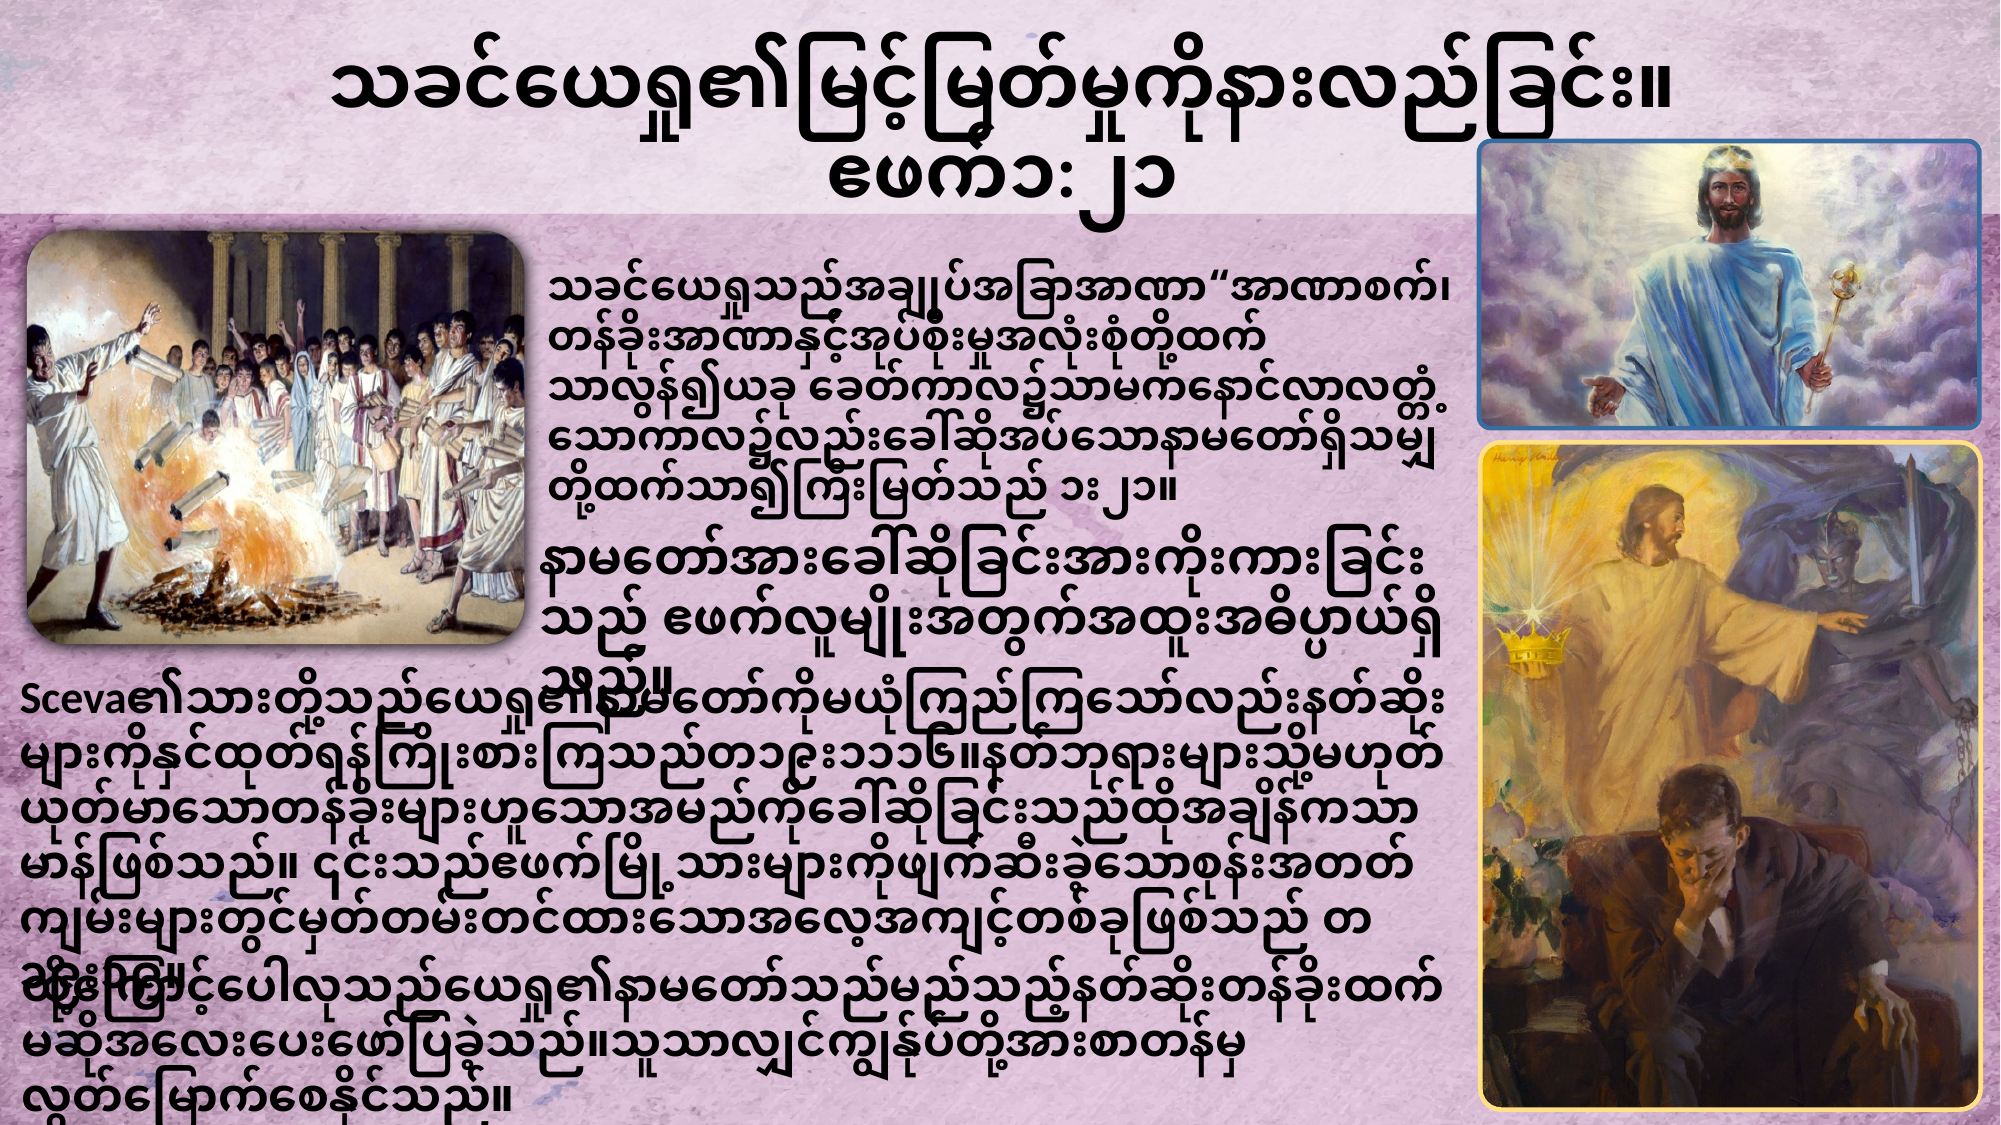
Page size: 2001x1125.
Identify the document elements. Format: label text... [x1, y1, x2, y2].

text_box သခင်ယေရှု၏မြင့်မြတ်မှုကိုနားလည်ခြင်း။ ဧဖက်၁:၂၁ [2, 25, 2000, 221]
text_box သခင်ယေရှုသည်အချုပ်အခြာအာဏာ“အာဏာစက်၊တန်ခိုးအာဏာနှင့်အုပ်စိုးမှုအလုံးစုံတို့ထက်သာလွန်၍ယခု ခေတ်ကာလ၌သာမကနောင်လာလတ္တံ့သောကာလ၌လည်းခေါ်ဆိုအပ်သောနာမတော်ရှိသမျှတို့ထက်သာ၍ကြီးမြတ်သည် ၁း၂၁။ [535, 251, 1489, 517]
text_box Sceva၏သားတို့သည်ယေရှု၏နာမတော်ကိုမယုံကြည်ကြသော်လည်းနတ်ဆိုးများကိုနှင်ထုတ်ရန်ကြိုးစားကြသည်တ၁၉း၁၁၁၆။နတ်ဘုရားများသို့မဟုတ်ယုတ်မာသောတန်ခိုးများဟူသောအမည်ကိုခေါ်ဆိုခြင်းသည်ထိုအချိန်ကသာမာန်ဖြစ်သည်။ ၎င်းသည်ဧဖက်မြို့သားများကိုဖျက်ဆီးခဲ့သောစုန်းအတတ်ကျမ်းများတွင်မှတ်တမ်းတင်ထားသောအလေ့အကျင့်တစ်ခုဖြစ်သည် တ ၁၉း၁၉။ [5, 660, 1477, 1005]
picture [0, 0, 2001, 1125]
text_box ထို့ကြောင့်ပေါလုသည်ယေရှု၏နာမတော်သည်မည်သည့်နတ်ဆိုးတန်ခိုးထက်မဆိုအလေးပေးဖော်ပြခဲ့သည်။သူသာလျှင်ကျွန်ုပ်တို့အားစာတန်မှလွတ်မြောက်စေနိုင်သည်။ [6, 1005, 1490, 1125]
text_box နာမတော်အားခေါ်ဆိုခြင်းအားကိုးကားခြင်းသည် ဧဖက်လူမျိုးအတွက်အထူးအဓိပ္ပာယ်ရှိသည်။ [524, 517, 1477, 712]
